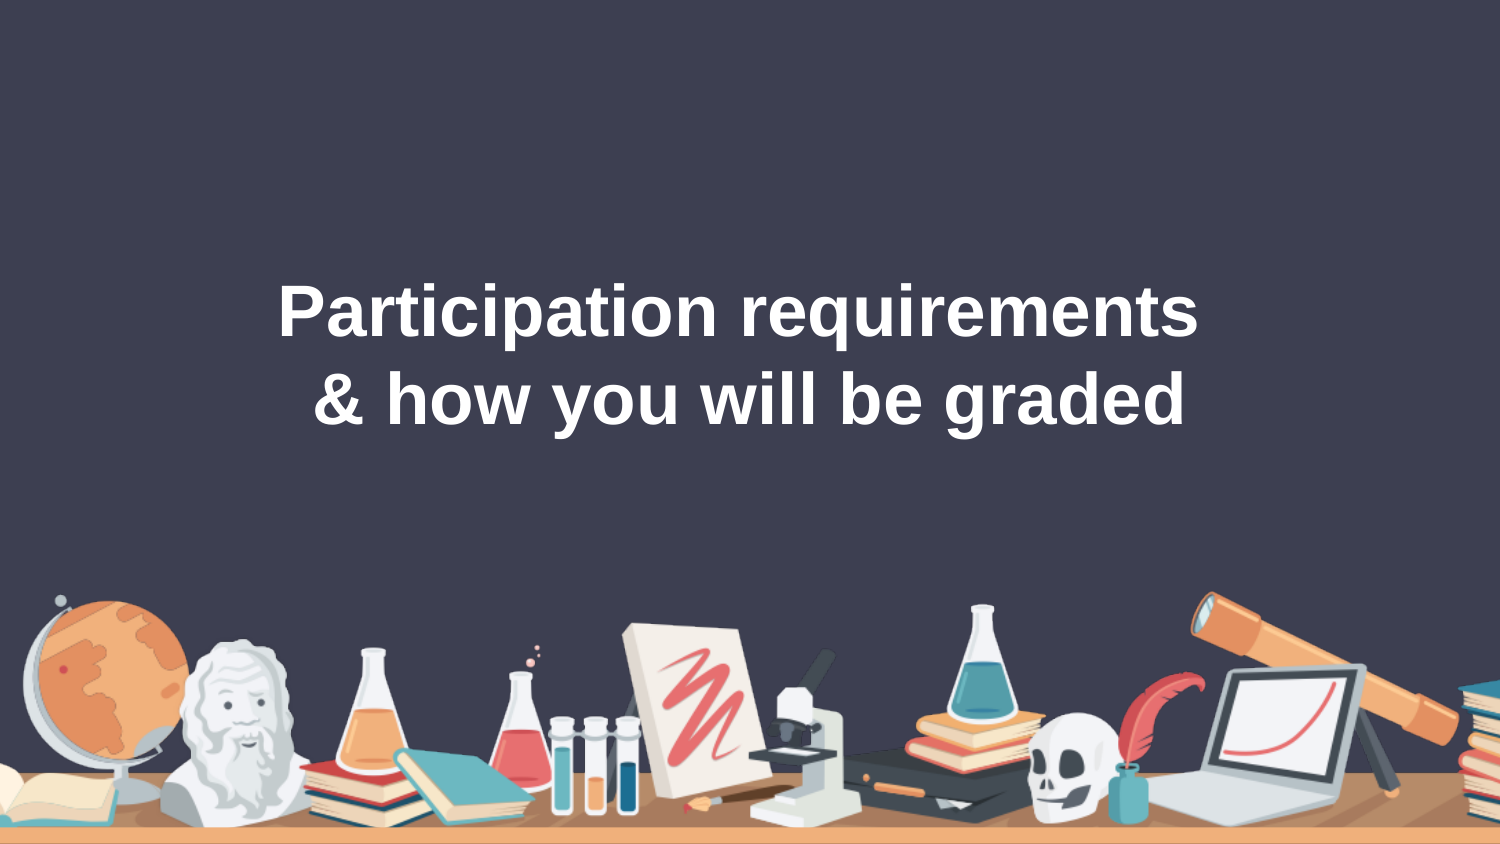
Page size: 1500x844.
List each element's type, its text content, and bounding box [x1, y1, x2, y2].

title Participation requirements & how you will be graded [251, 251, 1248, 452]
picture [0, 584, 1500, 827]
text_box [0, 827, 1500, 844]
